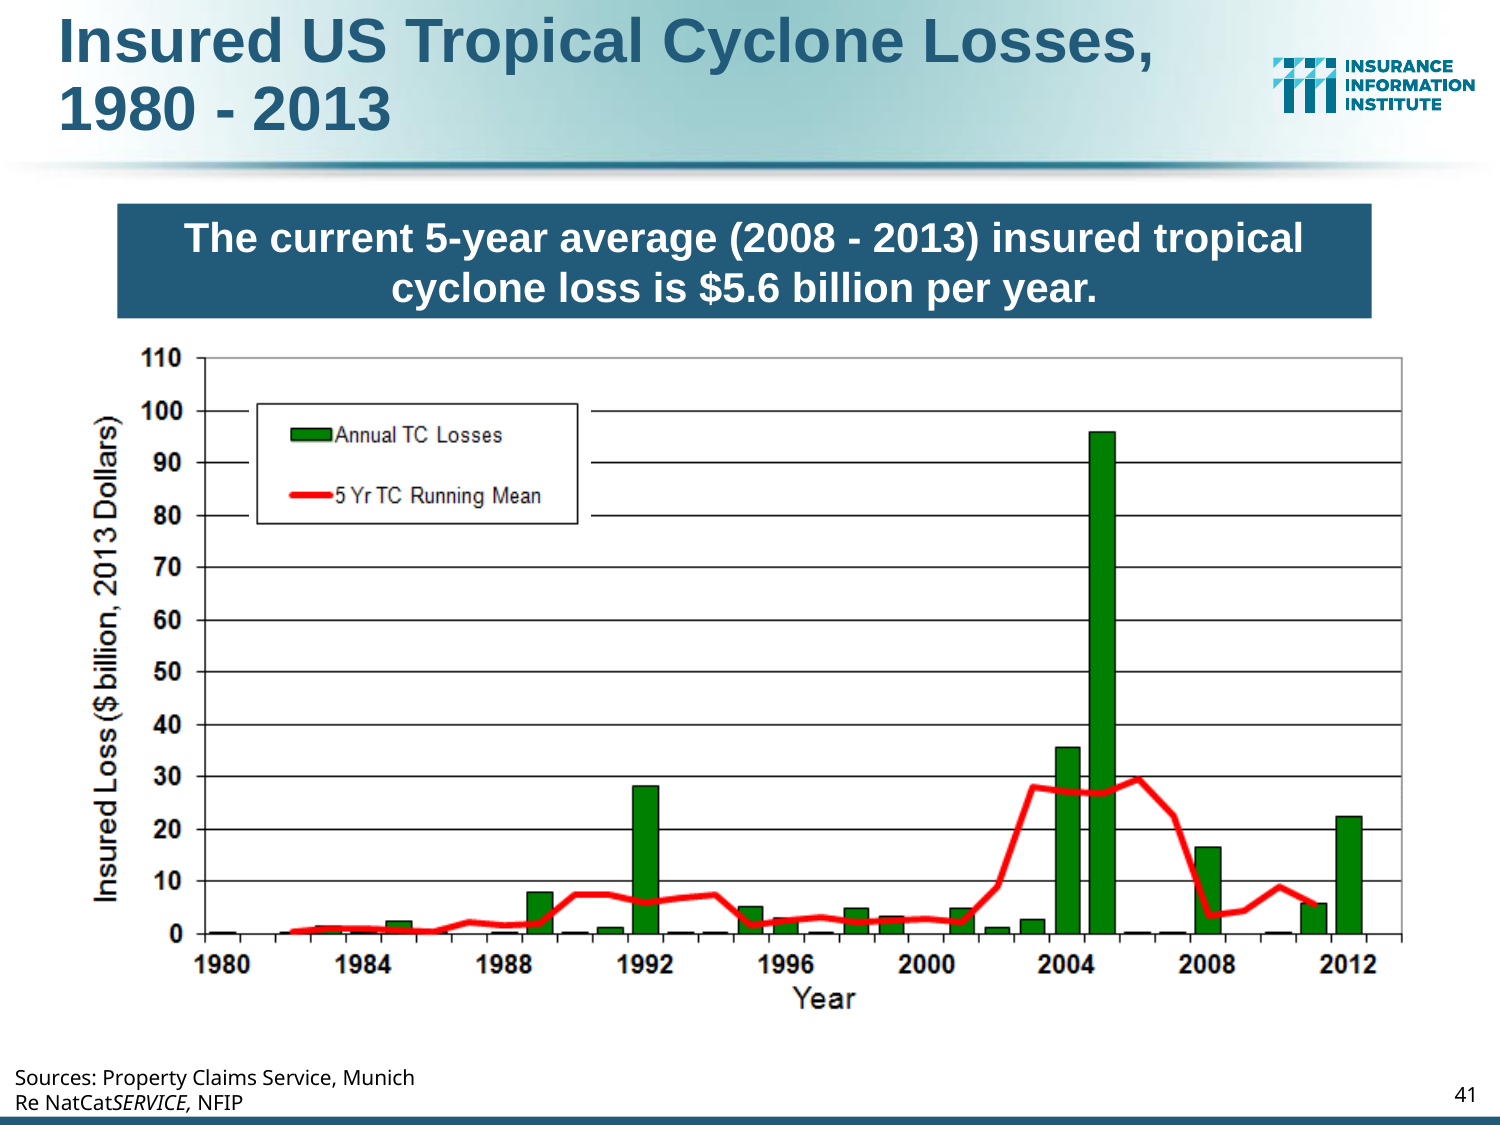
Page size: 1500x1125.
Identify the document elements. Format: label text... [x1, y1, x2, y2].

text_box 41 [1380, 1073, 1493, 1117]
text_box Sources: Property Claims Service, Munich Re NatCatSERVICE, NFIP [0, 1057, 441, 1123]
title Insured US Tropical Cyclone Losses, 1980 - 2013 [51, 9, 1174, 144]
text_box The current 5-year average (2008 - 2013) insured tropical cyclone loss is $5.6 billion per year. [117, 203, 1372, 319]
picture [0, 0, 1500, 189]
picture [70, 343, 1411, 1014]
text_box [42, 348, 1448, 1037]
